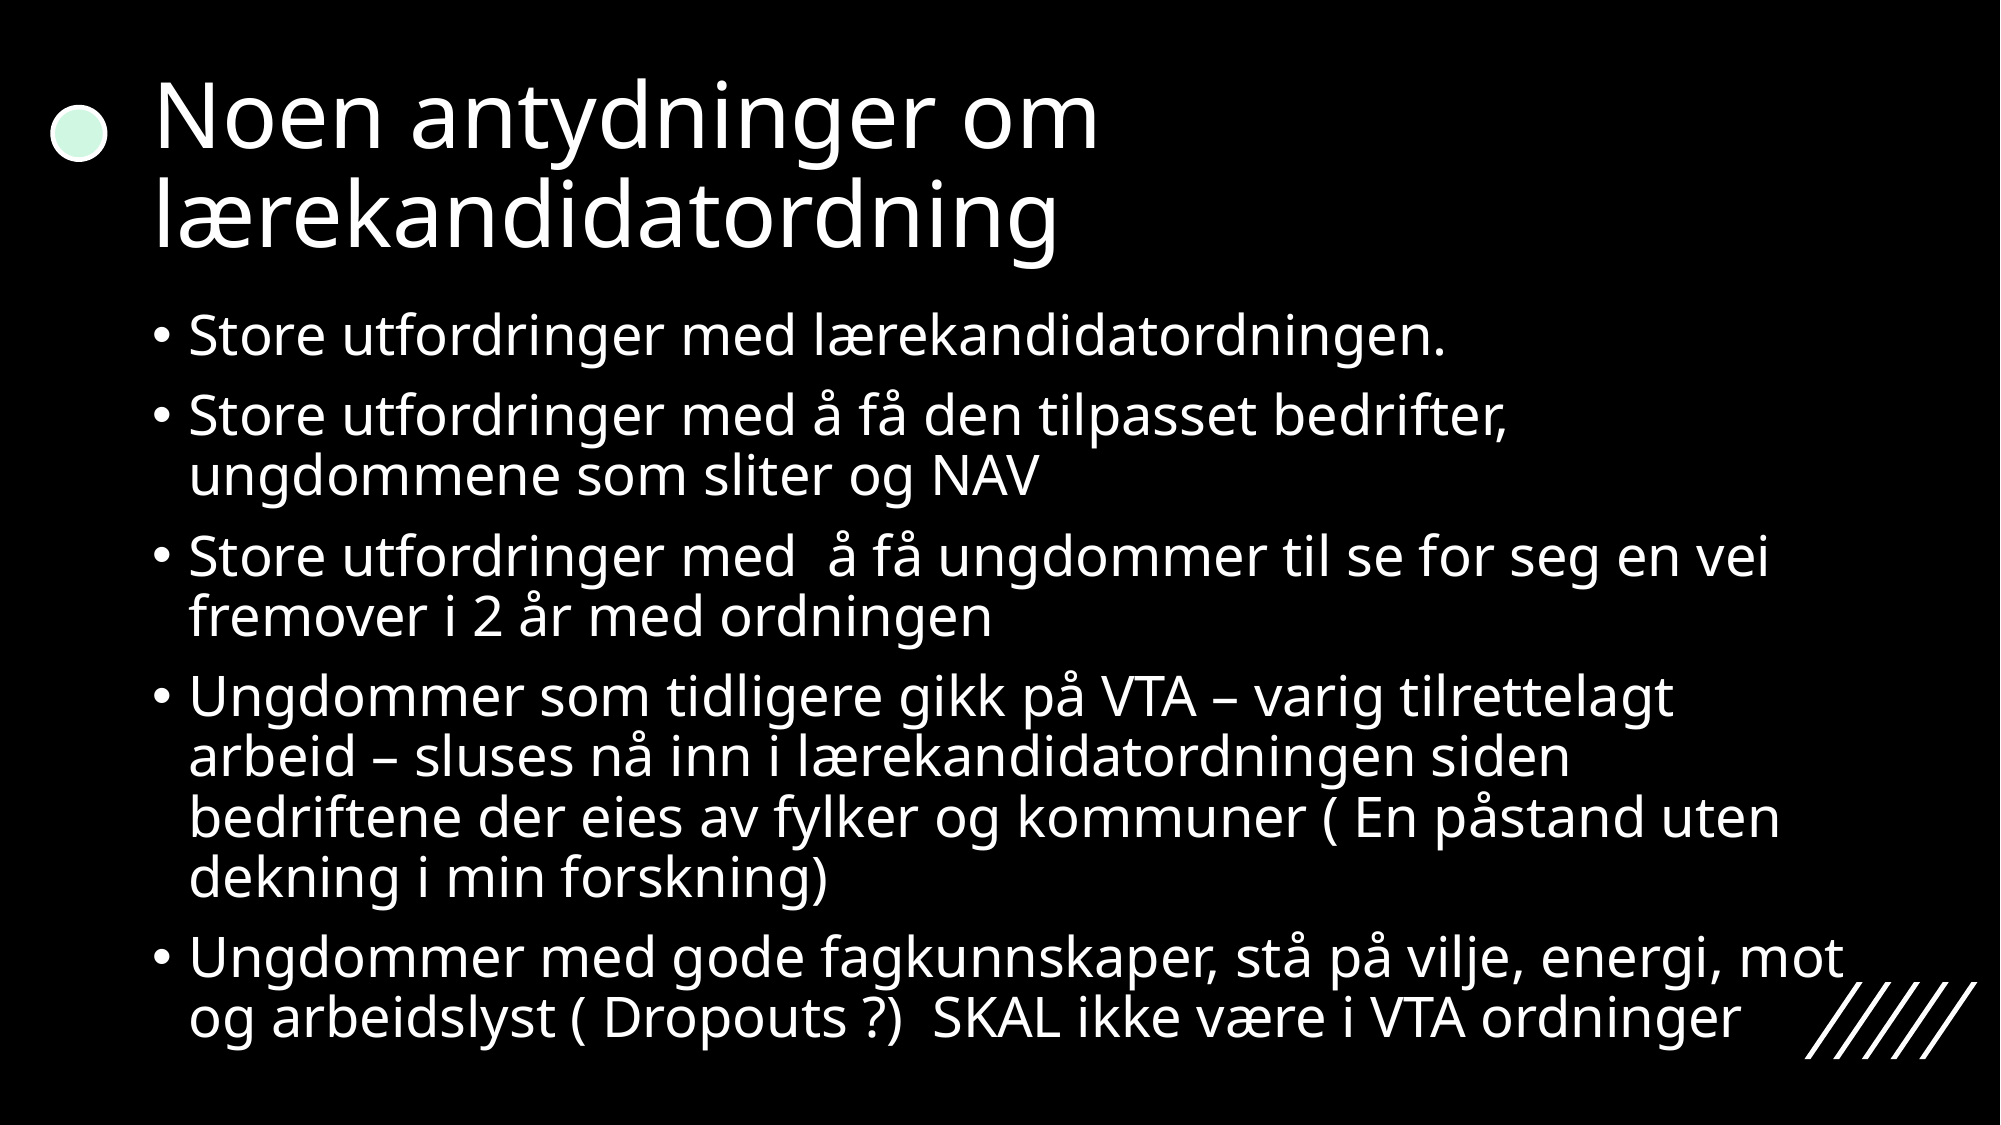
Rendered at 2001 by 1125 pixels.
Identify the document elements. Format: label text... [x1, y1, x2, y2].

title Noen antydninger om lærekandidatordning [137, 59, 1863, 278]
list Store utfordringer med lærekandidatordningen. Store utfordringer med å få den tilpasset bedrifter, ungdommene som sliter og NAV Store utfordringer med å få ungdommer til se for seg en vei fremover i 2 år med ordningen Ungdommer som tidligere gikk på VTA – varig tilrettelagt arbeid – sluses nå inn i lærekandidatordningen siden bedriftene der eies av fylker og kommuner ( En påstand uten dekning i min forskning) Ungdommer med gode fagkunnskaper, stå på vilje, energi, mot og arbeidslyst ( Dropouts ?) SKAL ikke være i VTA ordninger [137, 299, 1863, 1096]
